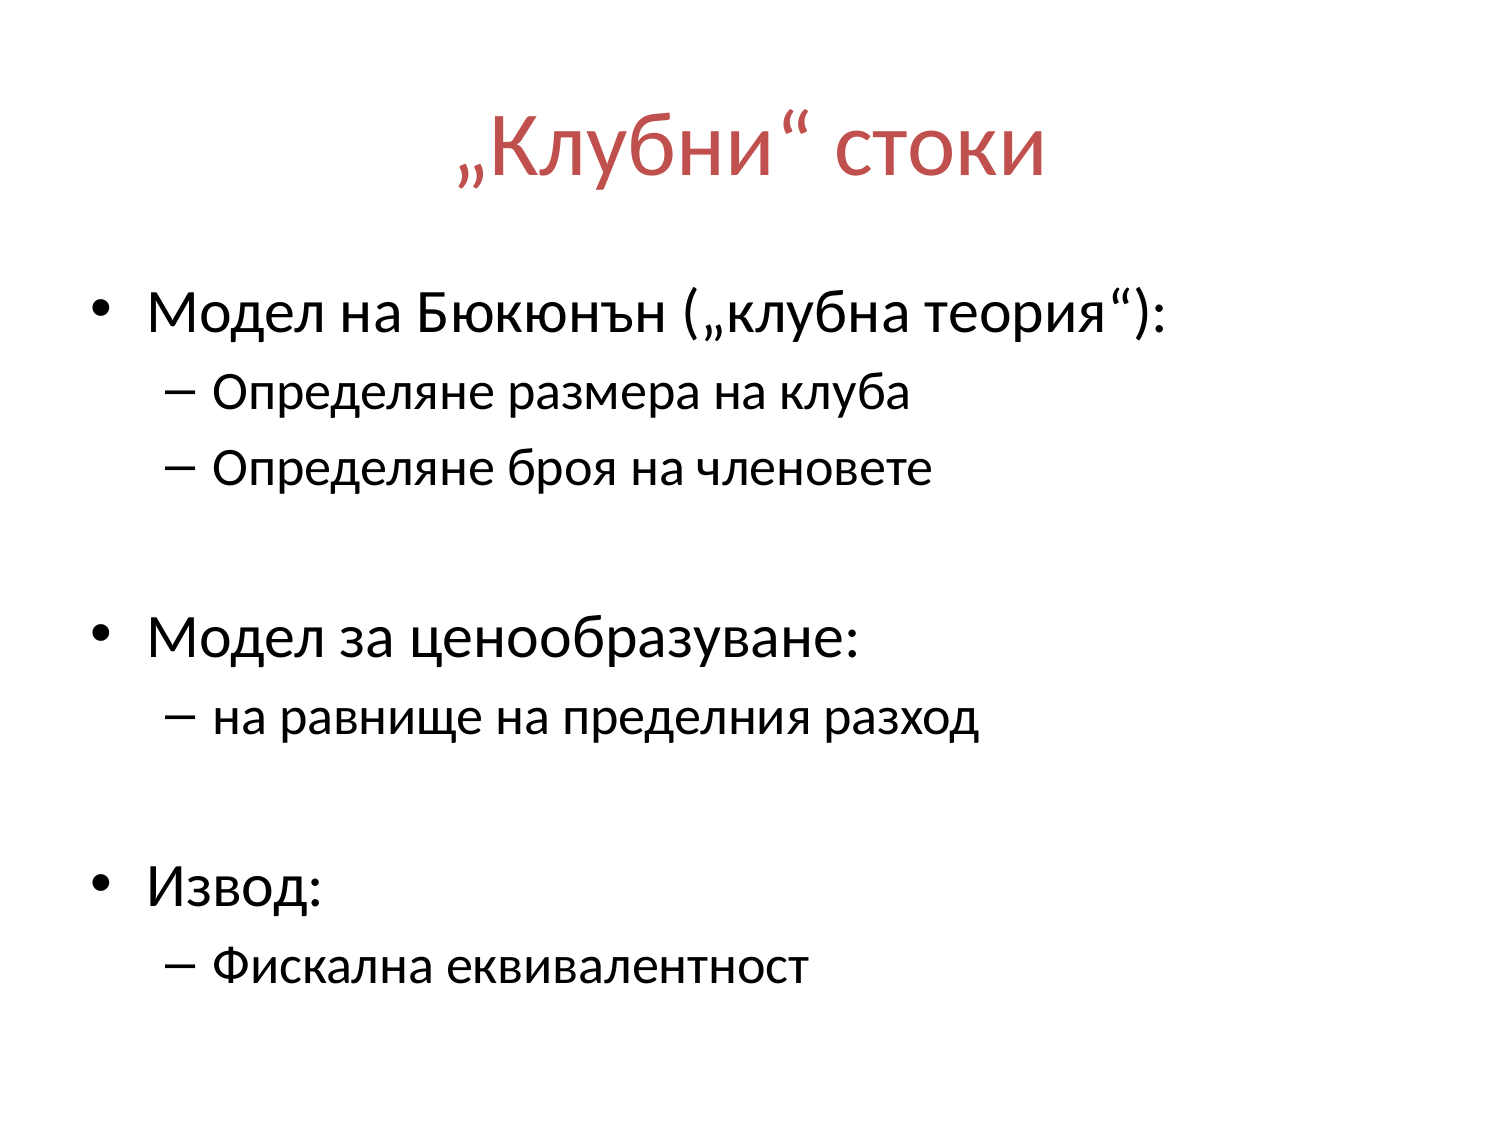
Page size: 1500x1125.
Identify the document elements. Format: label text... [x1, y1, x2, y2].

list Модел на Бюкюнън („клубна теория“): Определяне размера на клуба Определяне броя на членовете Модел за ценообразуване: на равнище на пределния разход Извод: Фискална еквивалентност [75, 262, 1425, 1005]
title „Клубни“ стоки [75, 45, 1425, 233]
